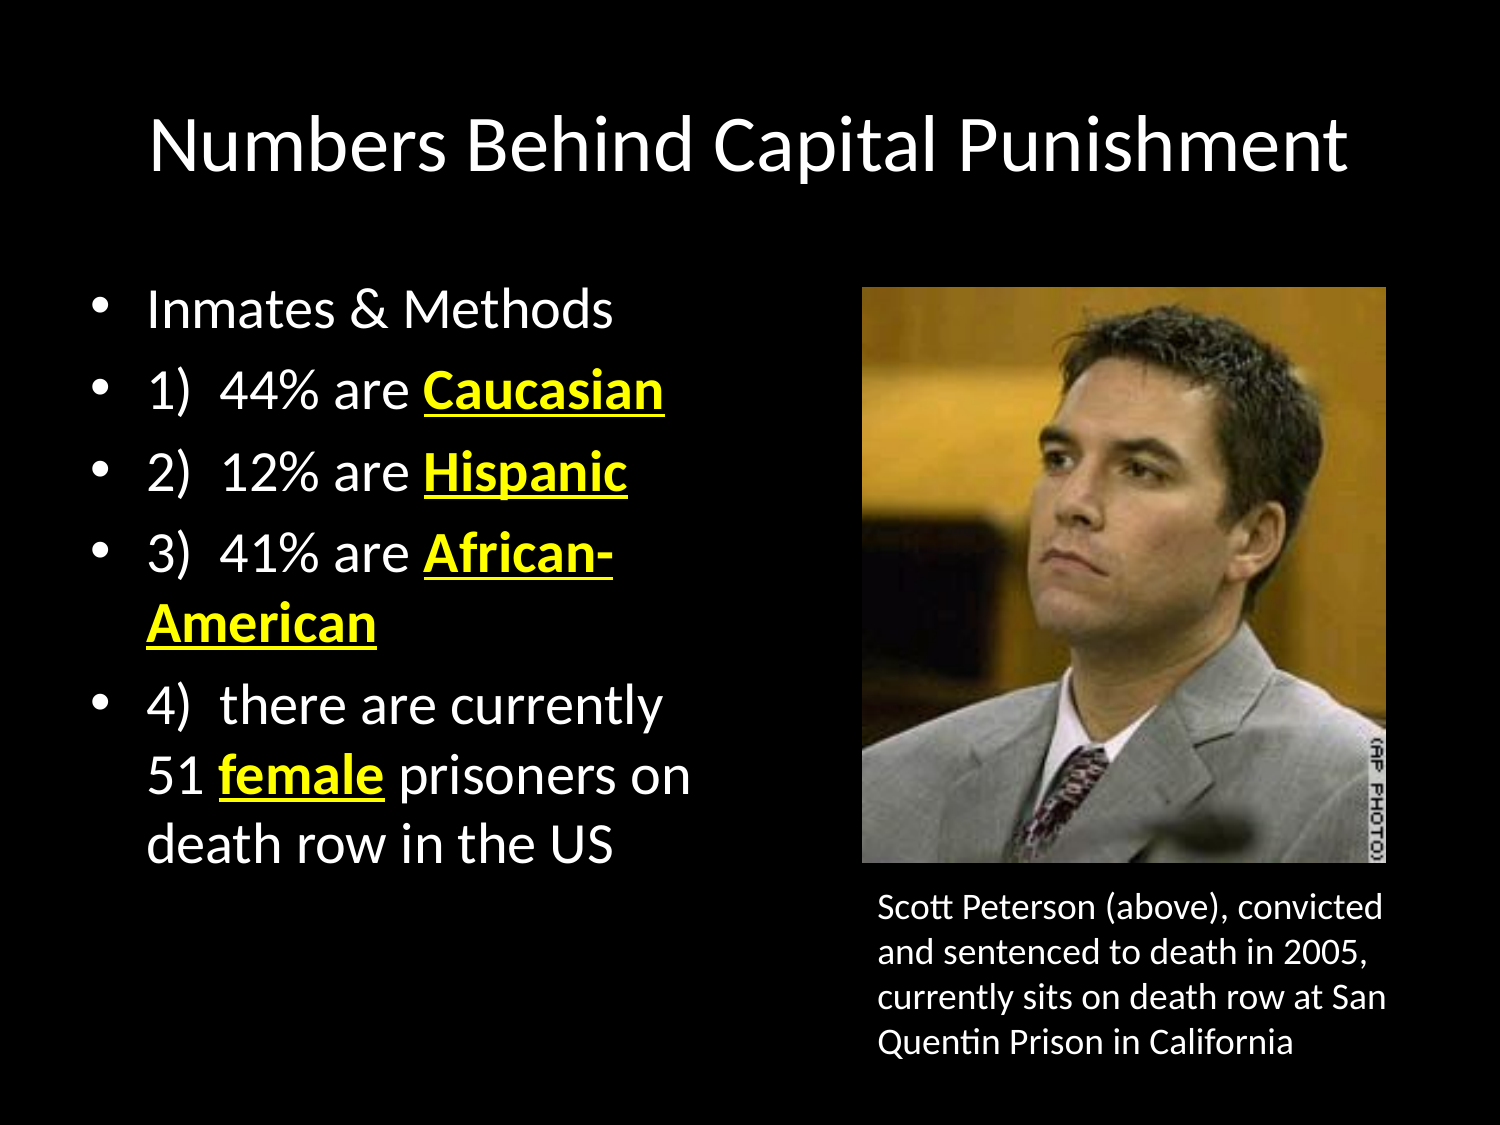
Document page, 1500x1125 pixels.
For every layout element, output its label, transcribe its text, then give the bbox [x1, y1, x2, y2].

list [862, 287, 1386, 863]
title Numbers Behind Capital Punishment [75, 45, 1425, 233]
text_box Scott Peterson (above), convicted and sentenced to death in 2005, currently sits on death row at San Quentin Prison in California [862, 874, 1425, 1070]
list Inmates & Methods 1) 44% are Caucasian 2) 12% are Hispanic 3) 41% are African-American 4) there are currently 51 female prisoners on death row in the US [75, 262, 738, 1005]
